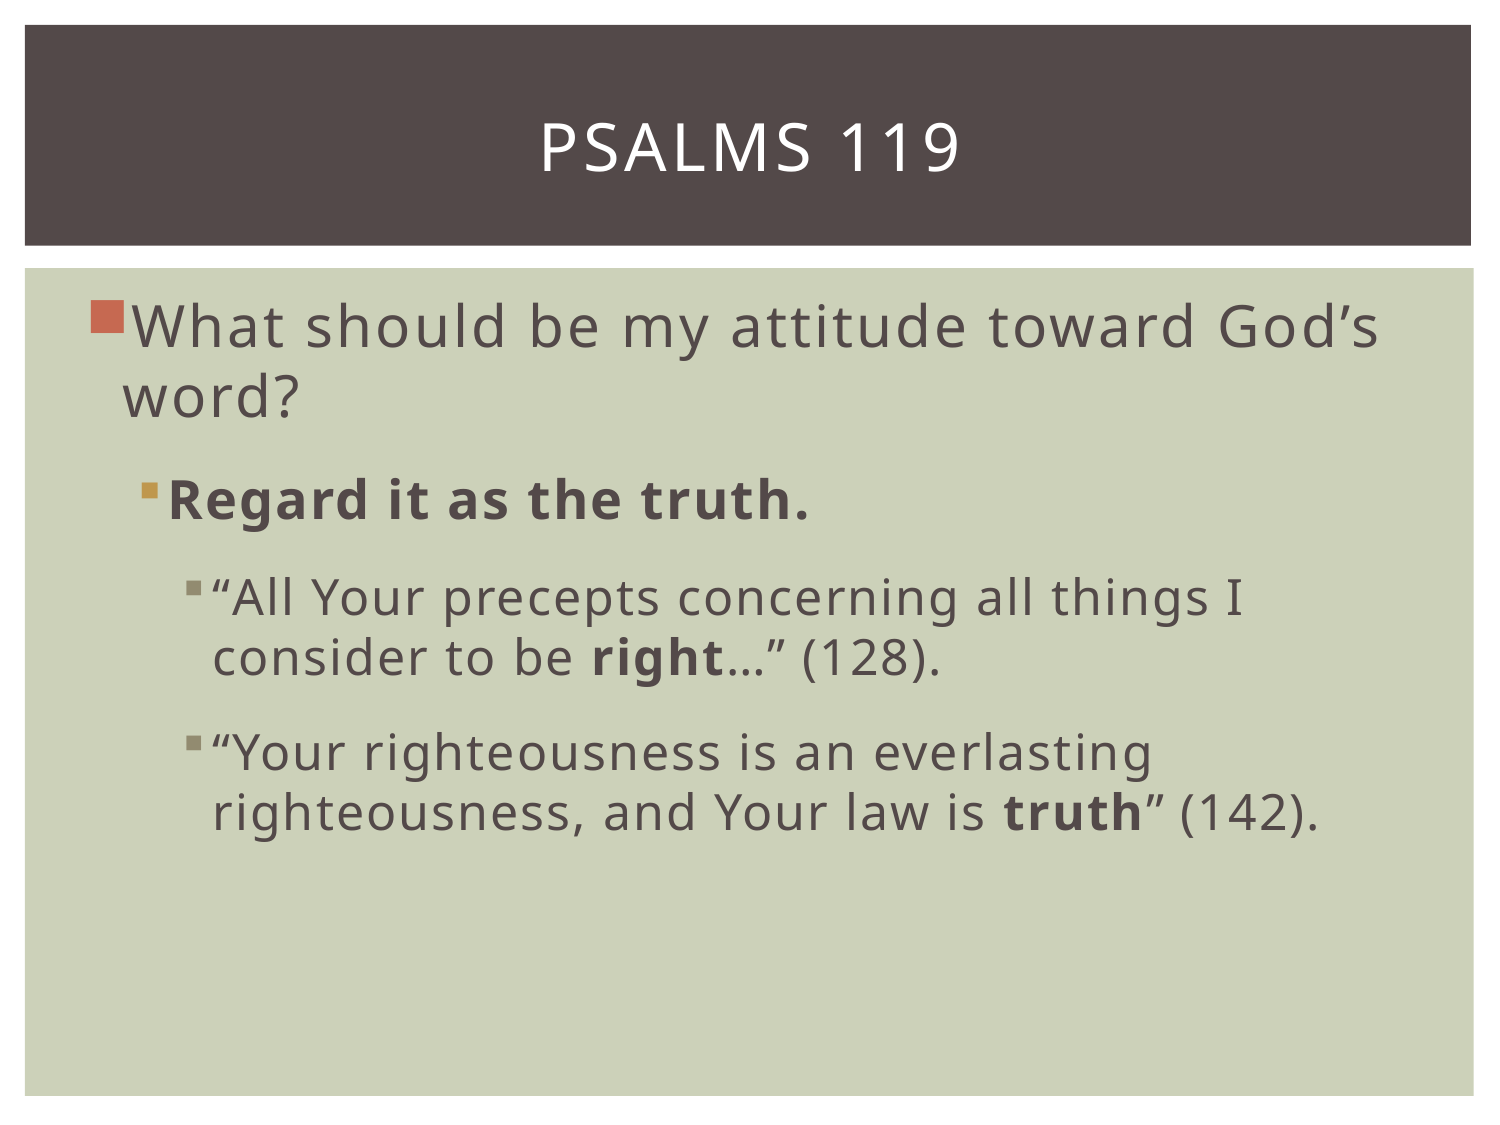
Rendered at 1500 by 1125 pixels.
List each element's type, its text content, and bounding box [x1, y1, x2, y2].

title Psalms 119 [62, 58, 1438, 232]
list What should be my attitude toward God’s word? Regard it as the truth. “All Your precepts concerning all things I consider to be right…” (128). “Your righteousness is an everlasting righteousness, and Your law is truth” (142). [62, 281, 1442, 1005]
